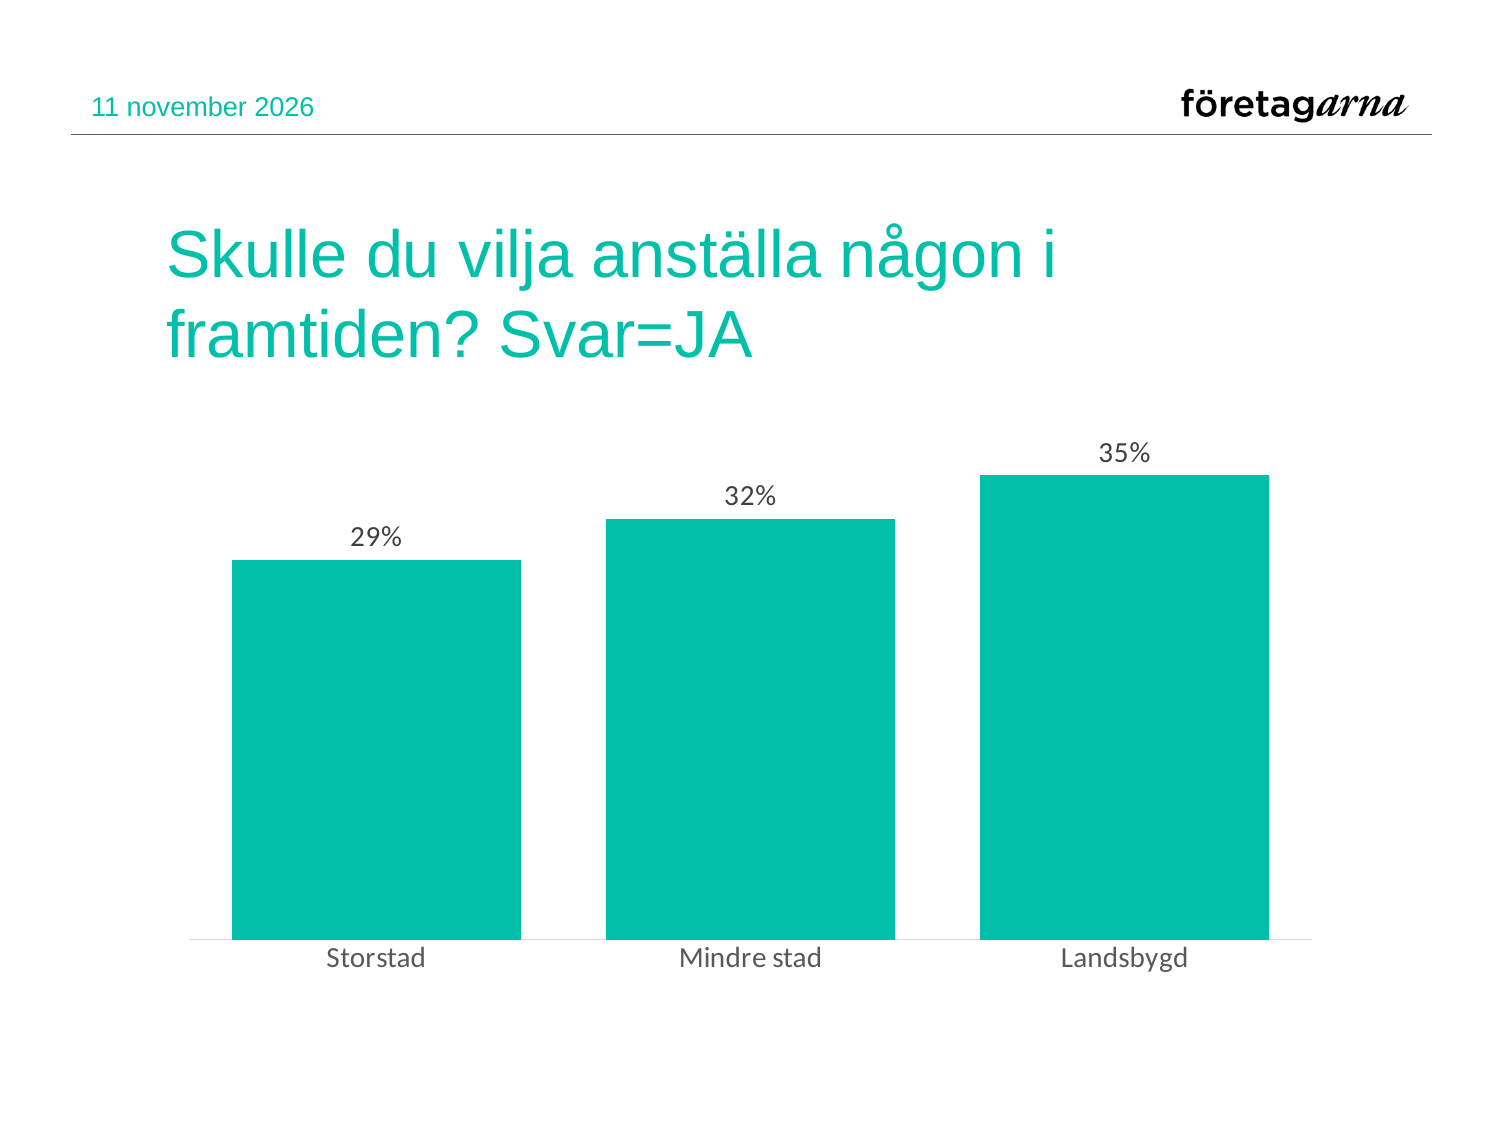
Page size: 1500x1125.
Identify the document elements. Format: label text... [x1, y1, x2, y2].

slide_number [91, 76, 442, 136]
title Skulle du vilja anställa någon i framtiden? Svar=JA [166, 211, 1336, 356]
picture [1172, 81, 1413, 132]
chart [165, 401, 1336, 987]
